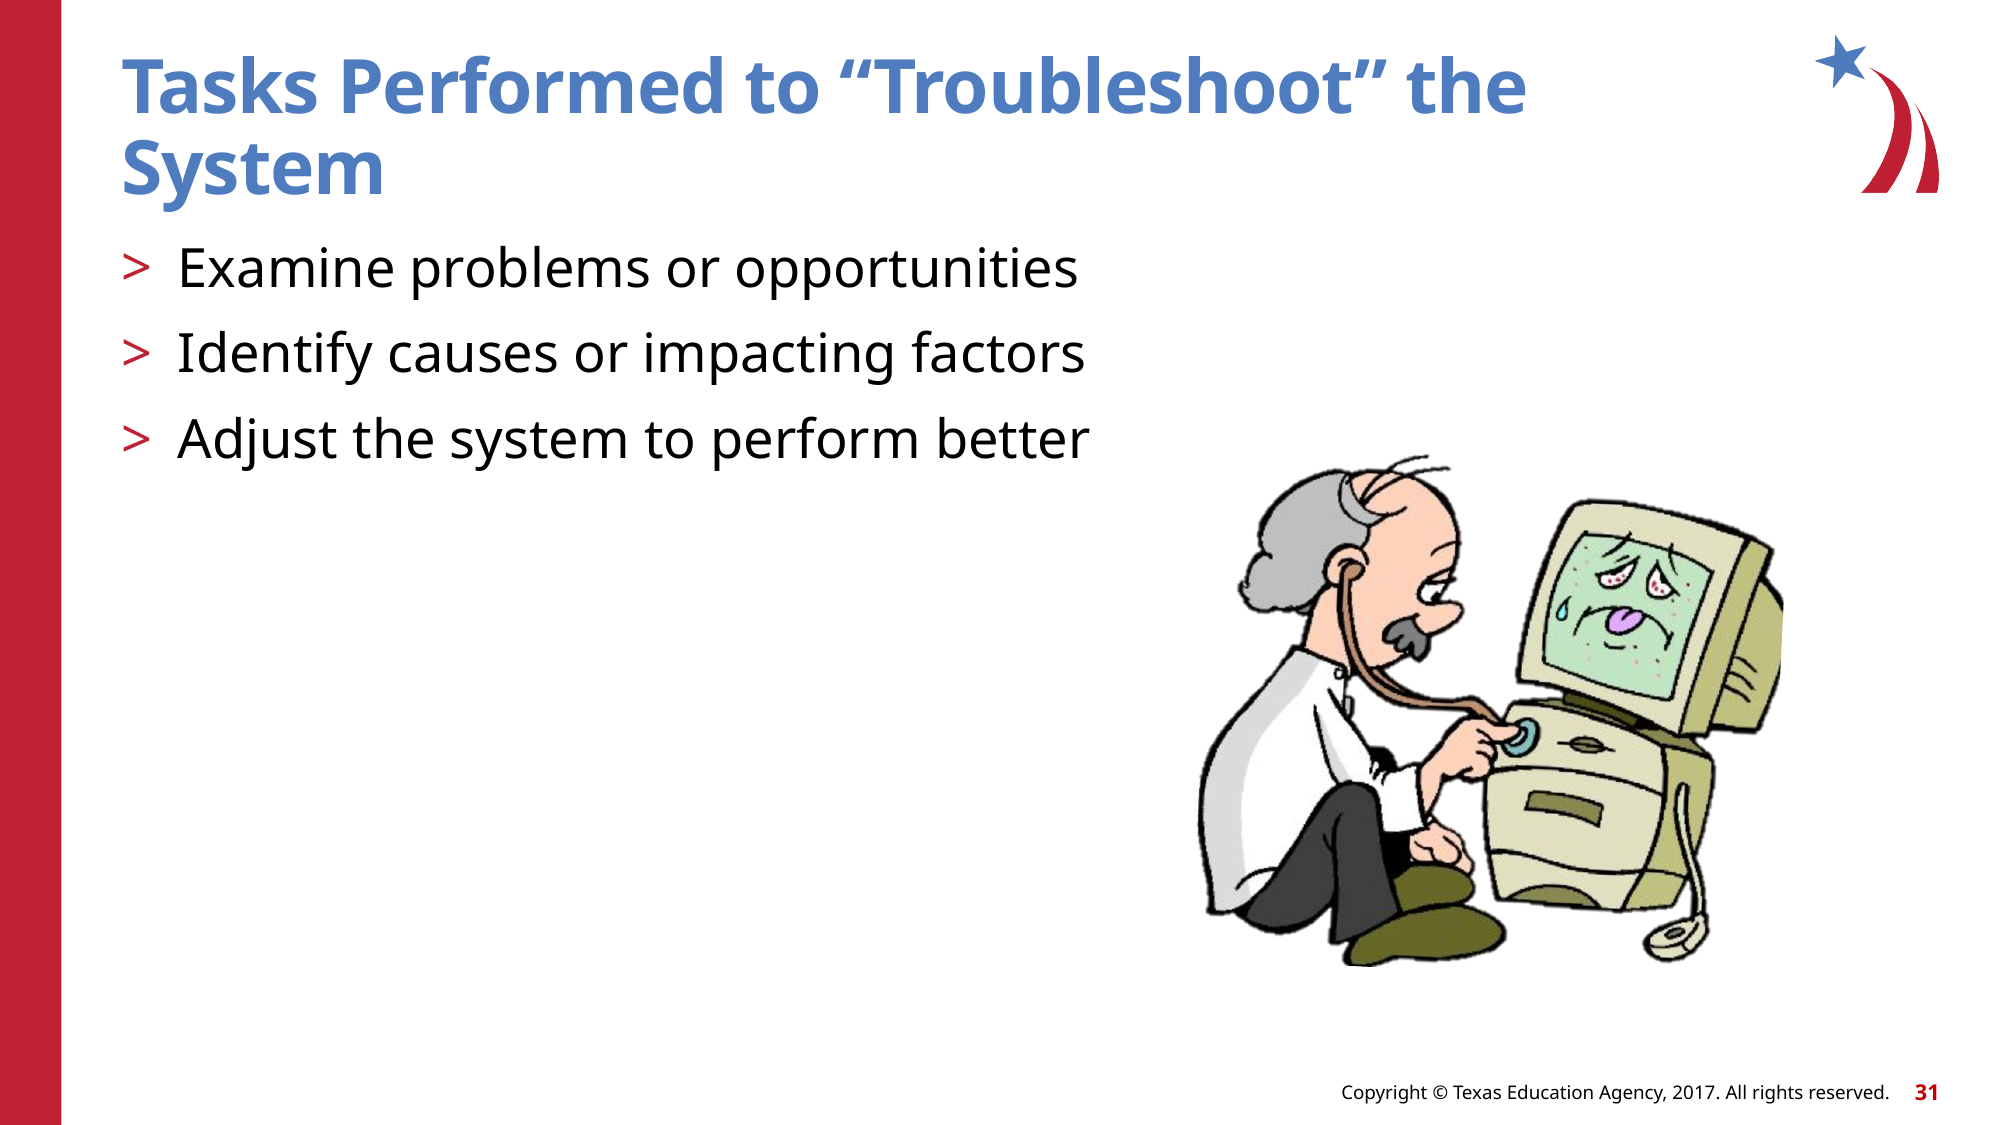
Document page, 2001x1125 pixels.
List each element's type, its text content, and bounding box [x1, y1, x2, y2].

list Examine problems or opportunities Identify causes or impacting factors Adjust the system to perform better [121, 233, 1884, 1010]
title Tasks Performed to “Troubleshoot” the System [121, 66, 1772, 211]
picture [1192, 442, 1790, 985]
picture [1814, 34, 1939, 193]
